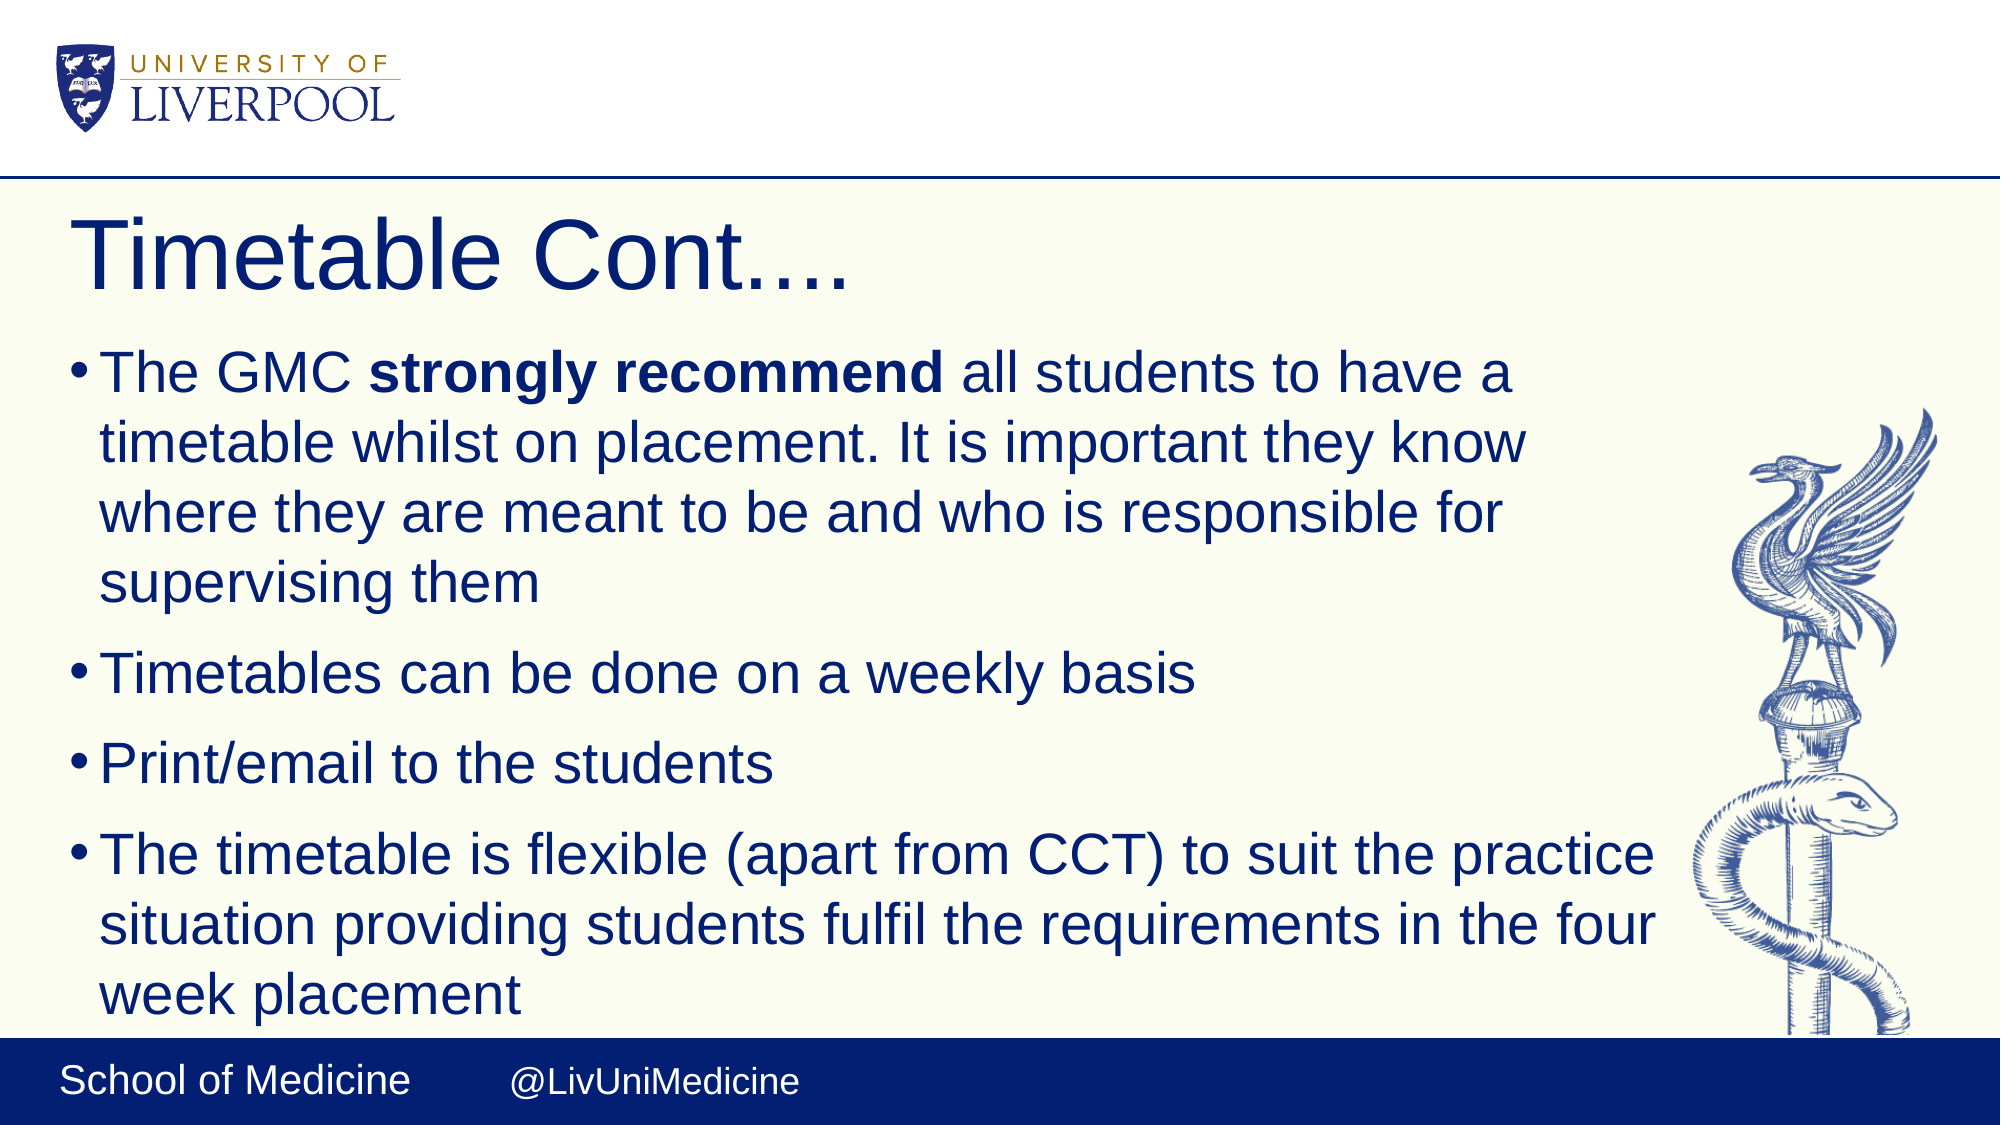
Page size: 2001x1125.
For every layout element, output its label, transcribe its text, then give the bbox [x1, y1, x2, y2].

title Timetable Cont.... [55, 195, 1945, 314]
list The GMC strongly recommend all students to have a timetable whilst on placement. It is important they know where they are meant to be and who is responsible for supervising them Timetables can be done on a weekly basis Print/email to the students The timetable is flexible (apart from CCT) to suit the practice situation providing students fulfil the requirements in the four week placement [55, 326, 1710, 1035]
picture [1667, 307, 1960, 1035]
picture [56, 44, 401, 133]
